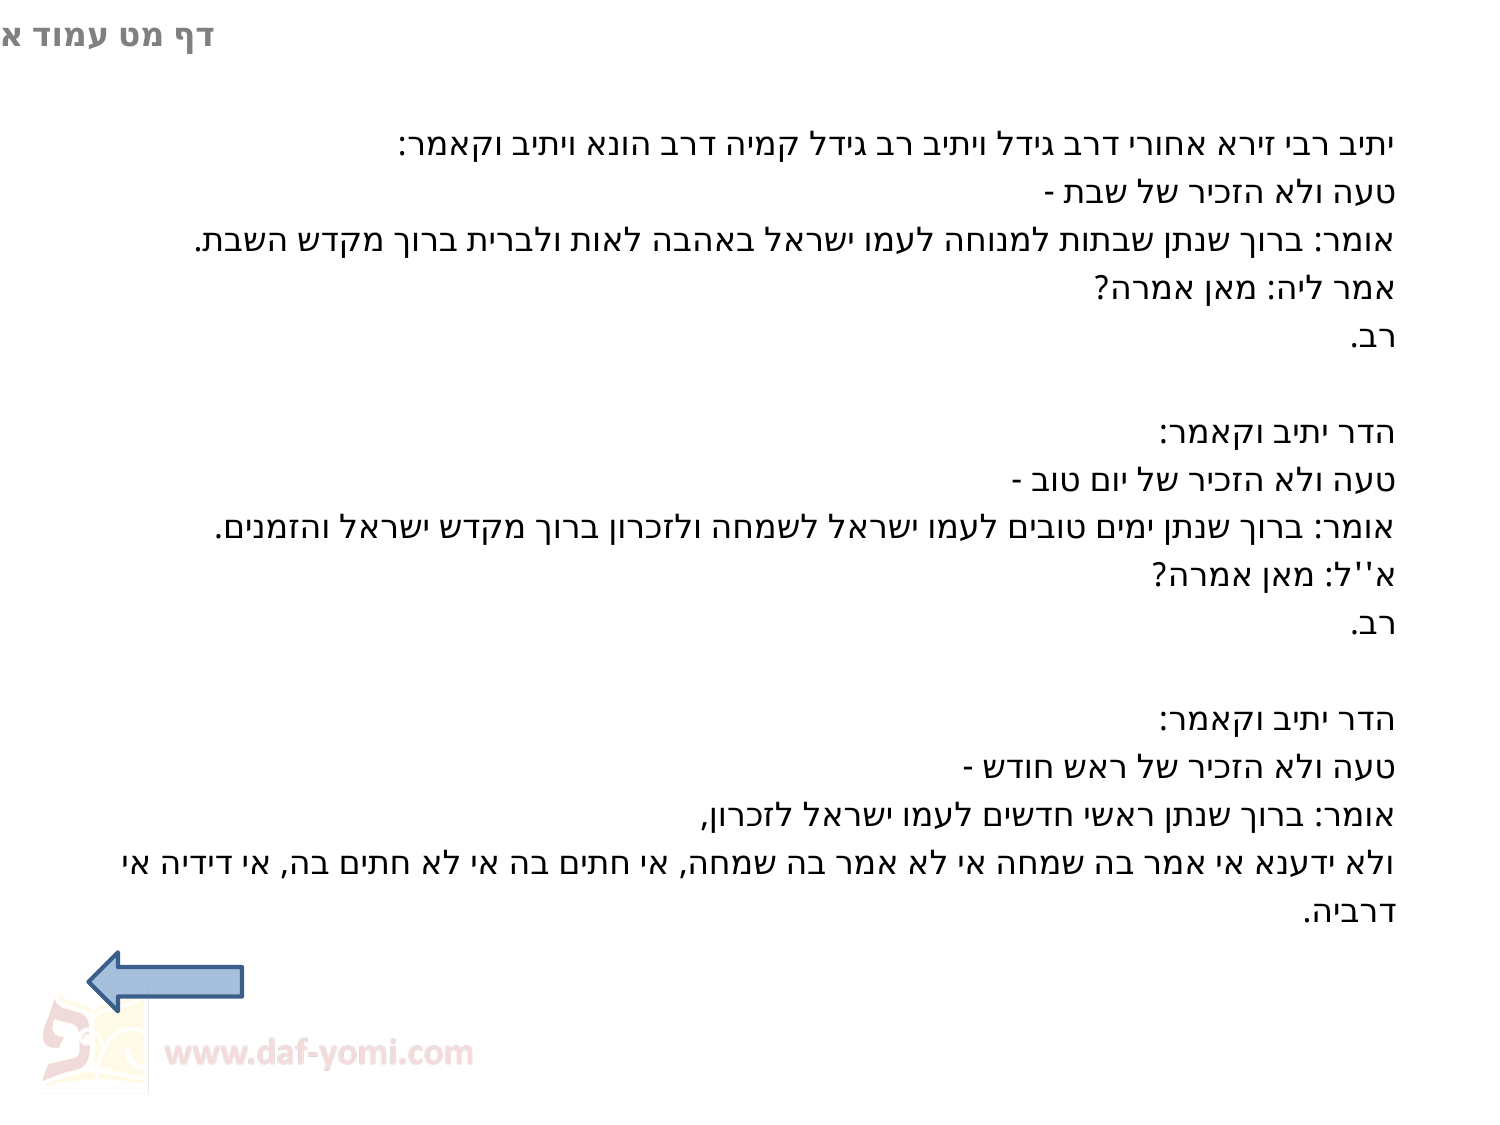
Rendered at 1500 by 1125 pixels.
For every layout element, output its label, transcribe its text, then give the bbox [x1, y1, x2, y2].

text_box יתיב רבי זירא אחורי דרב גידל ויתיב רב גידל קמיה דרב הונא ויתיב וקאמר: טעה ולא הזכיר של שבת - אומר: ברוך שנתן שבתות למנוחה לעמו ישראל באהבה לאות ולברית ברוך מקדש השבת. אמר ליה: מאן אמרה? רב. הדר יתיב וקאמר: טעה ולא הזכיר של יום טוב - אומר: ברוך שנתן ימים טובים לעמו ישראל לשמחה ולזכרון ברוך מקדש ישראל והזמנים. א''ל: מאן אמרה? רב. הדר יתיב וקאמר: טעה ולא הזכיר של ראש חודש - אומר: ברוך שנתן ראשי חדשים לעמו ישראל לזכרון, ולא ידענא אי אמר בה שמחה אי לא אמר בה שמחה, אי חתים בה אי לא חתים בה, אי דידיה אי דרביה. [53, 107, 1412, 936]
picture [40, 987, 553, 1098]
text_box דף מט עמוד א [0, 5, 231, 61]
text_box [86, 950, 245, 986]
